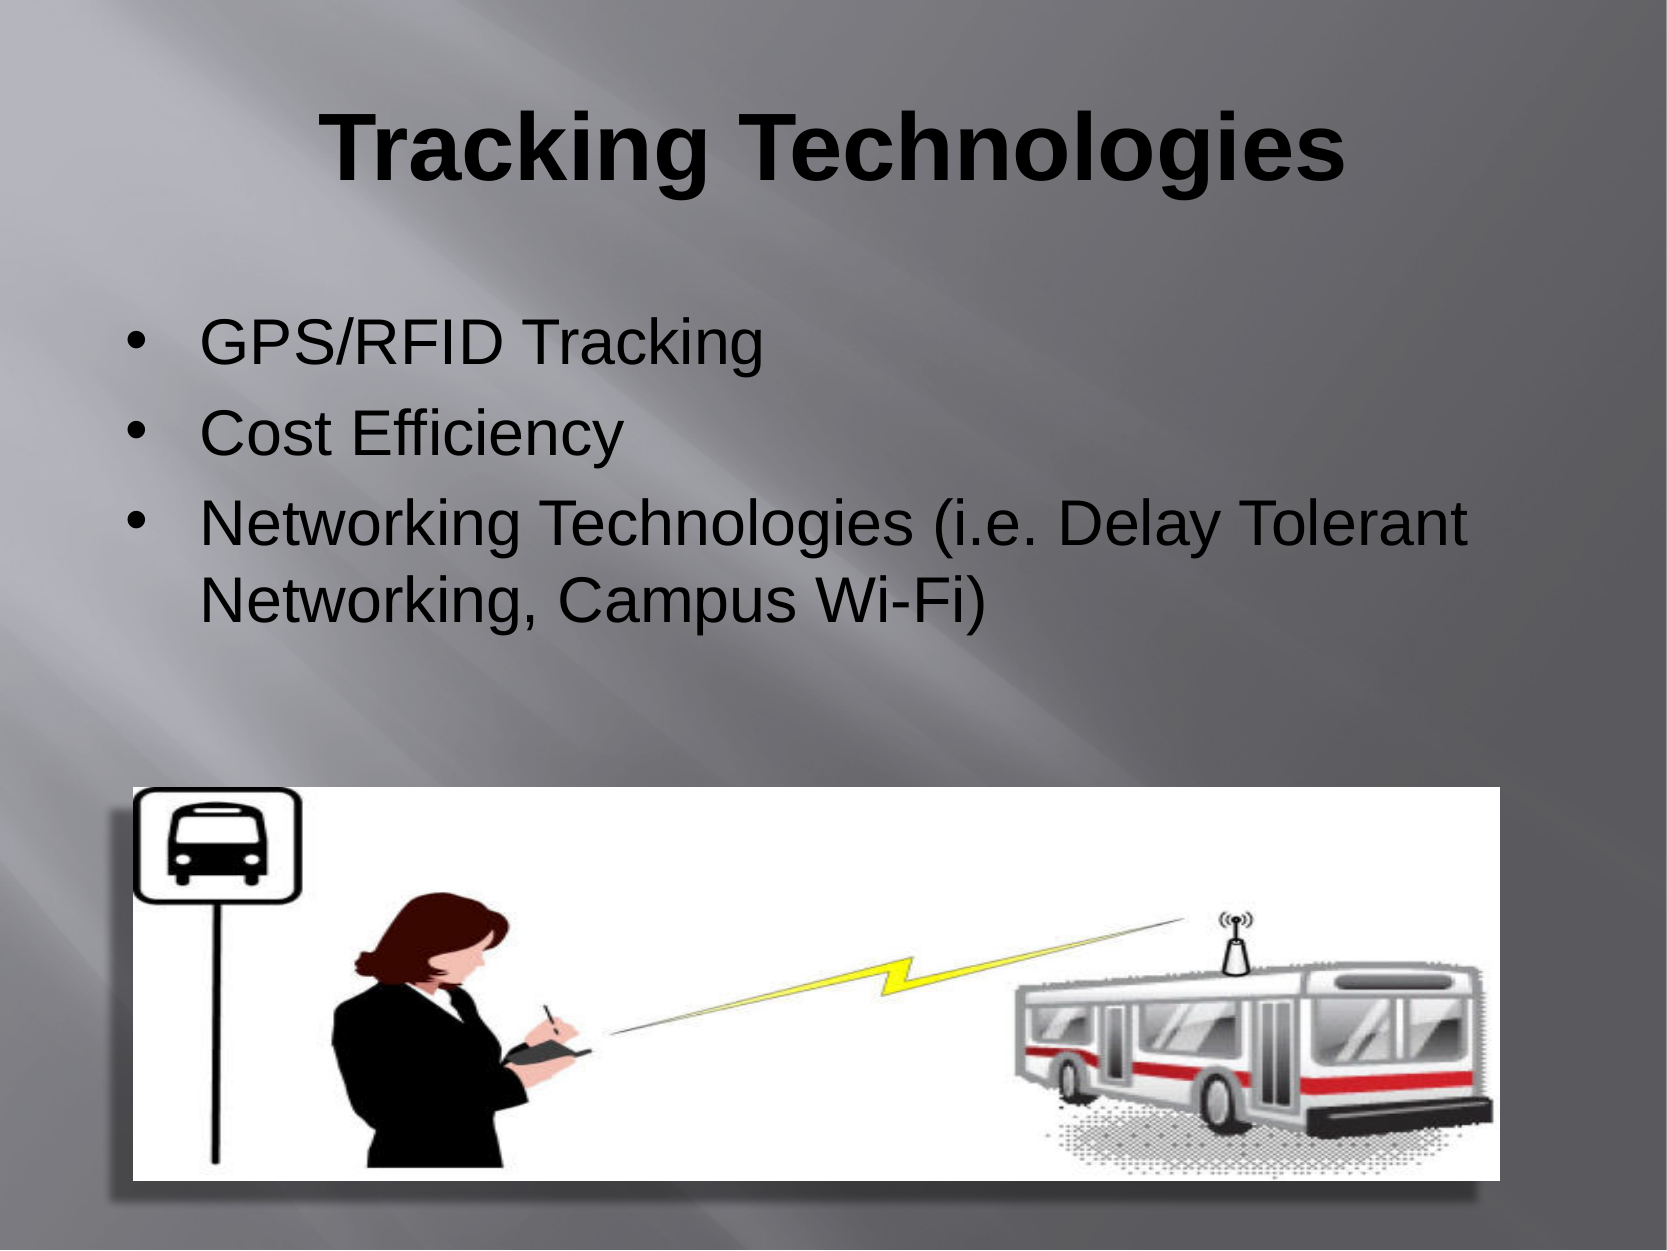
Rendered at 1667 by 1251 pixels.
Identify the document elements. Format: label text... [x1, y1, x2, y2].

list GPS/RFID Tracking Cost Efficiency Networking Technologies (i.e. Delay Tolerant Networking, Campus Wi-Fi) [83, 291, 1584, 1151]
title Tracking Technologies [83, 37, 1584, 246]
picture [133, 787, 1501, 1181]
